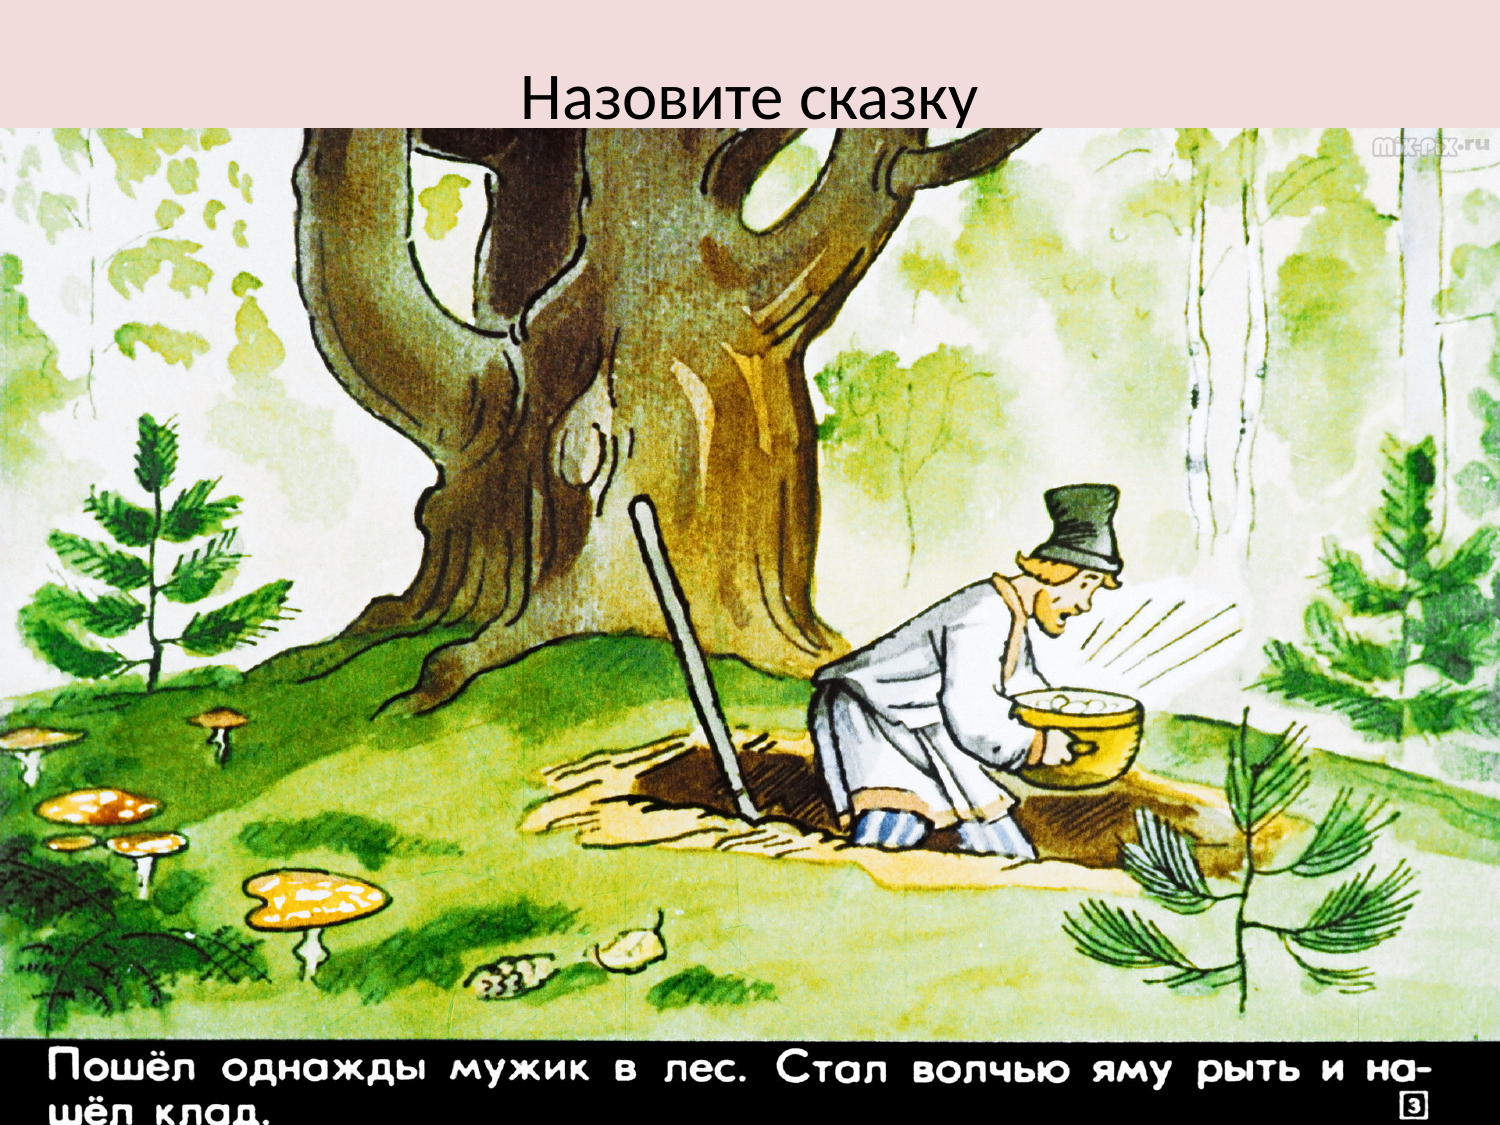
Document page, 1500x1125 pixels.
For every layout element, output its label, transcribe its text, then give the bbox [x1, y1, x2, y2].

picture [0, 128, 1500, 1125]
title Назовите сказку [75, 45, 1425, 126]
